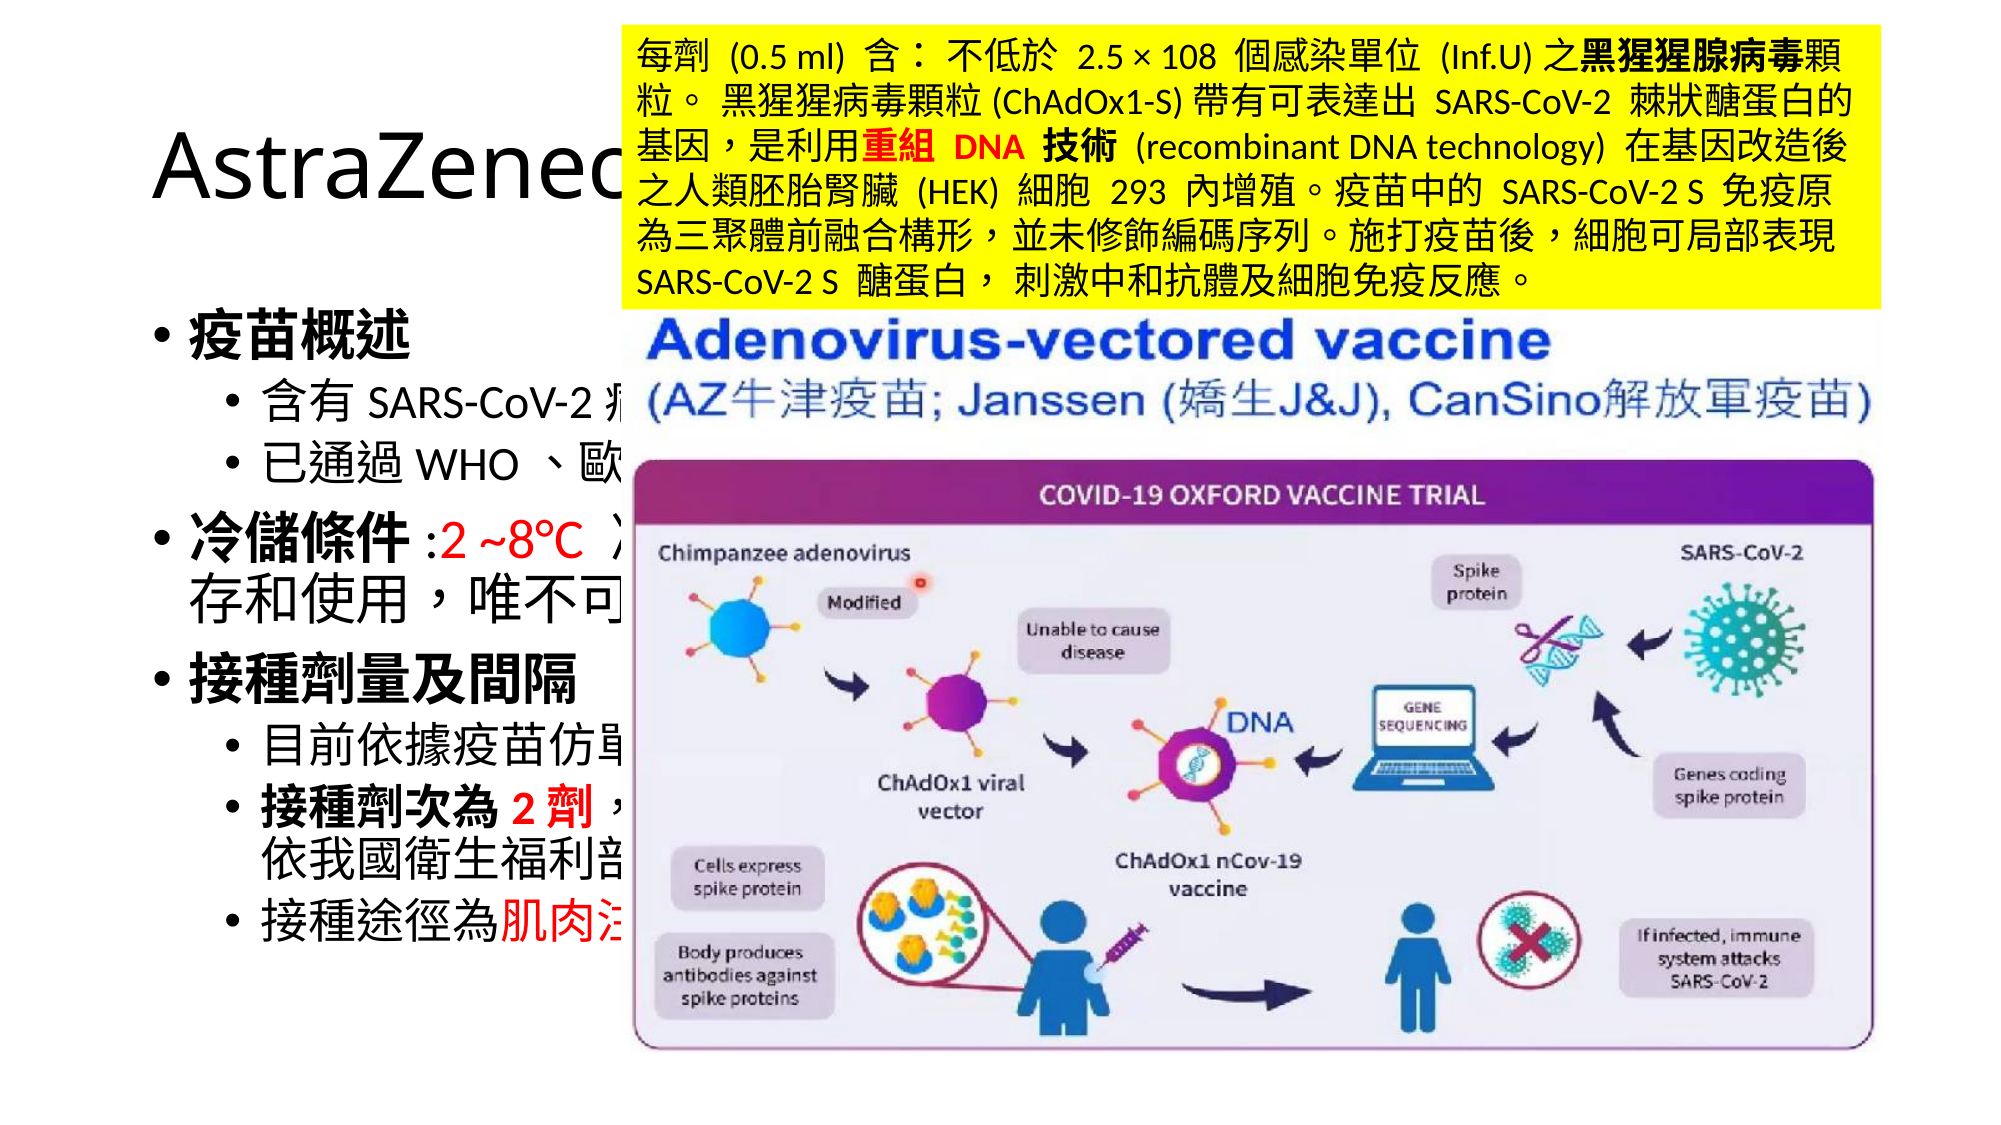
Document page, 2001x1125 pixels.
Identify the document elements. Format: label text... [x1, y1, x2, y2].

list 疫苗概述 含有SARS-CoV-2病毒棘蛋白(S protein)基因之非複製型腺病毒載體之疫苗。 已通過WHO、歐盟等其他先進國家及我國緊急授權使用。 冷儲條件:2 ~8°C 冷藏可保存6個月。可在不超過 30°C 的情況下保存和使用，唯不可超過 6 小時。 接種劑量及間隔 目前依據疫苗仿單之適用接種年齡為18歲以上，接種劑量為0.5 mL。 接種劑次為2劑，目前依世界衛生組織(WHO)建議接種間隔為8至12週；依我國衛生福利部傳染病防治諮詢會預防接種組(ACIP)建議為至少8週以上。 接種途徑為肌肉注射。 [137, 299, 1863, 1014]
picture [621, 312, 1882, 1053]
text_box 每劑 (0.5 ml) 含： 不低於 2.5 × 108 個感染單位 (Inf.U)之黑猩猩腺病毒顆粒。 黑猩猩病毒顆粒(ChAdOx1-S)帶有可表達出 SARS-CoV-2 棘狀醣蛋白的基因，是利用重組 DNA 技術 (recombinant DNA technology) 在基因改造後之人類胚胎腎臟 (HEK) 細胞 293 內增殖。疫苗中的 SARS-CoV-2 S 免疫原 為三聚體前融合構形，並未修飾編碼序列。施打疫苗後，細胞可局部表現 SARS-CoV-2 S 醣蛋白， 刺激中和抗體及細胞免疫反應。 [621, 24, 1882, 310]
title AstraZeneca COVID-19疫苗 [137, 59, 621, 278]
